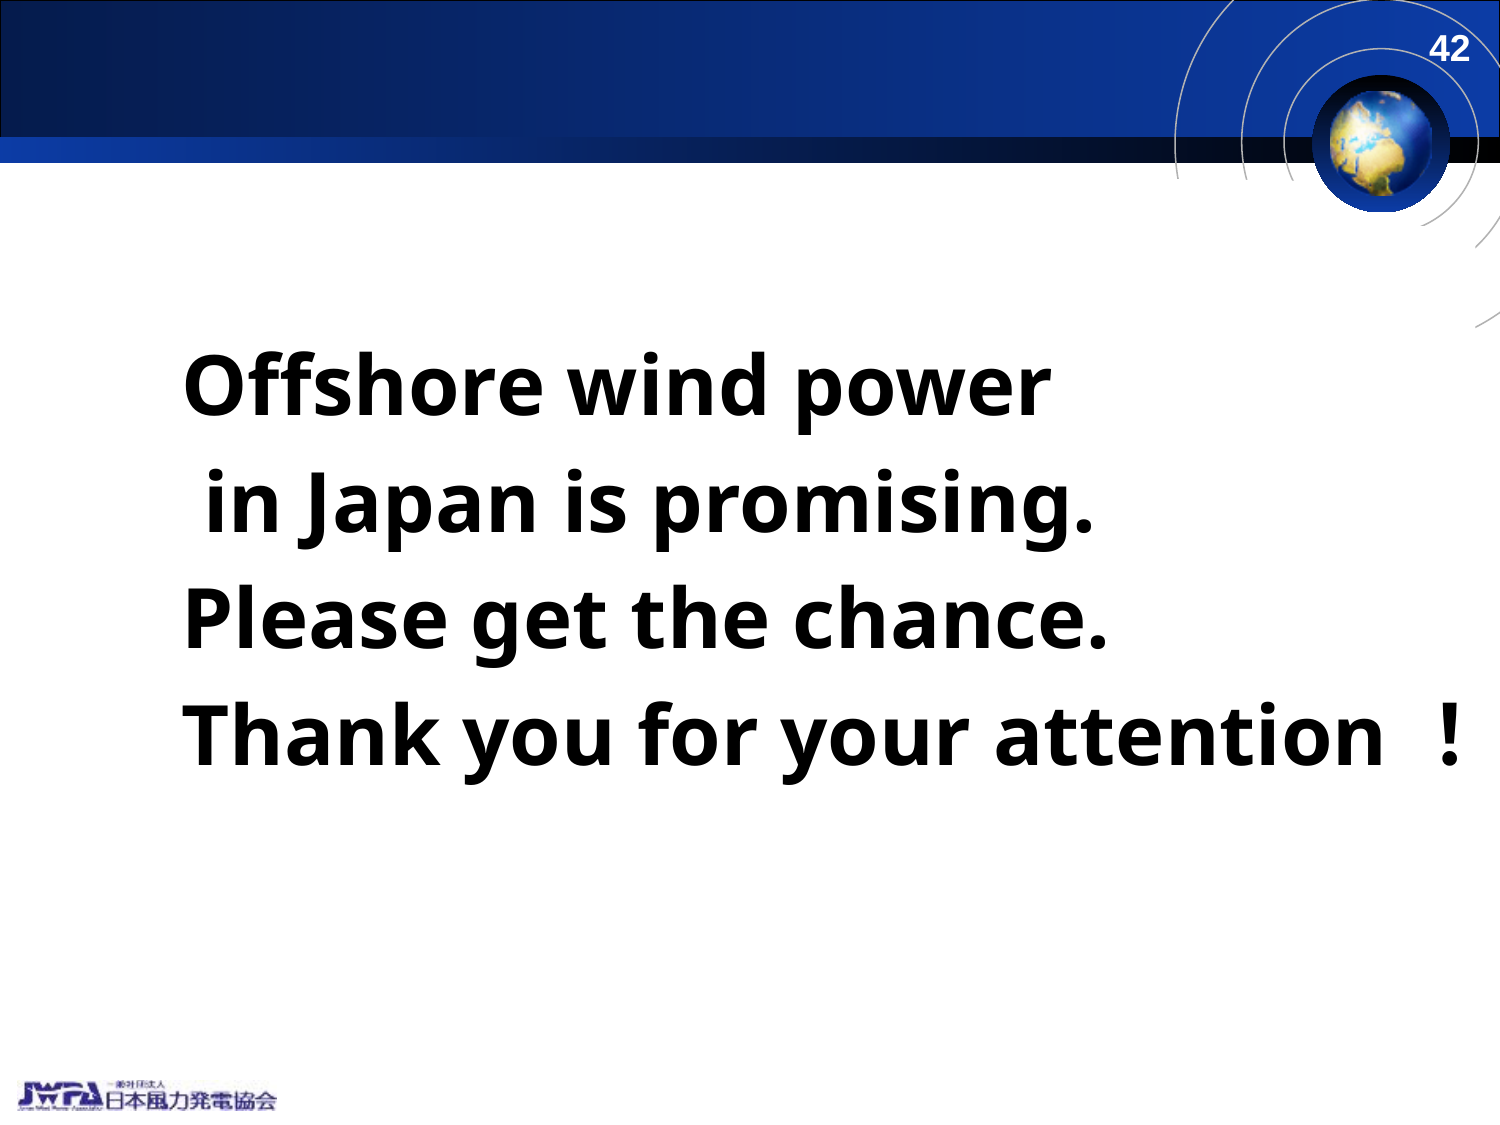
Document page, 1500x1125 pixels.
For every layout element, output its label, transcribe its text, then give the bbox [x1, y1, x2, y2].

list Offshore wind power in Japan is promising. Please get the chance. Thank you for your attention！ [144, 208, 1500, 993]
picture [17, 1080, 277, 1111]
text_box 42 [1414, 16, 1489, 76]
picture [1330, 91, 1432, 196]
